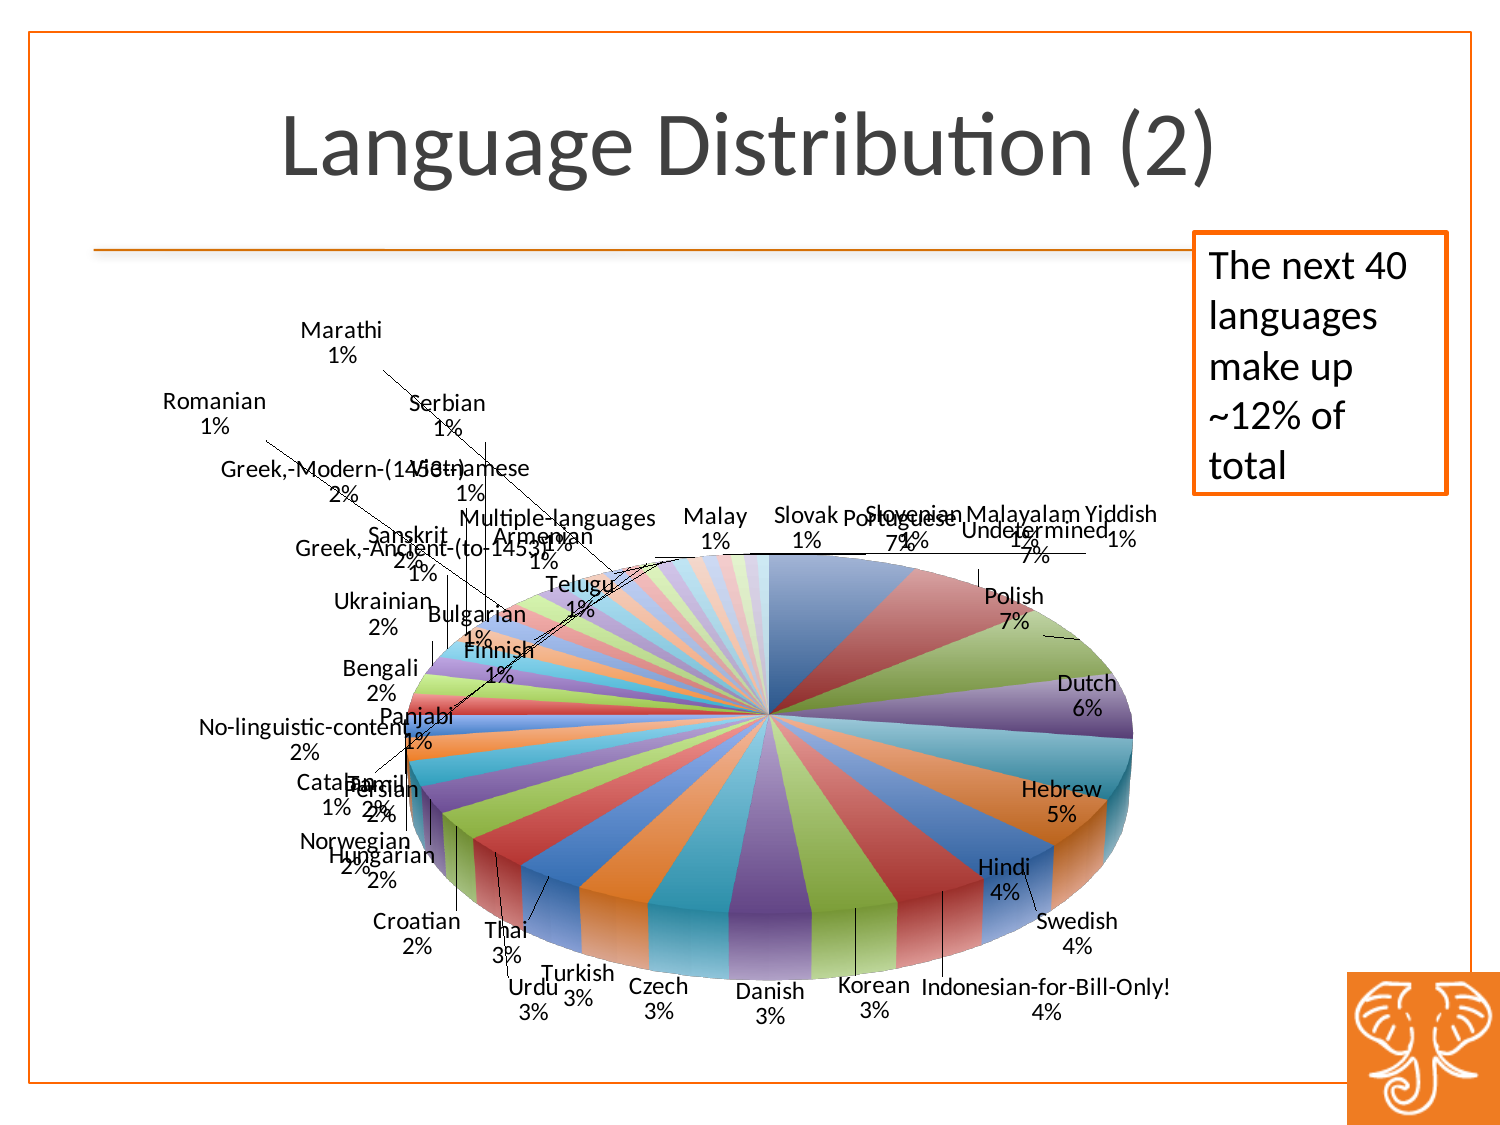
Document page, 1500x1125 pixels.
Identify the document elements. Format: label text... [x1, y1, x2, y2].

picture [1347, 972, 1500, 1125]
title Language Distribution (2) [75, 45, 1425, 233]
text_box The next 40 languages make up ~12% of total [1192, 230, 1449, 496]
chart [74, 262, 1426, 1066]
